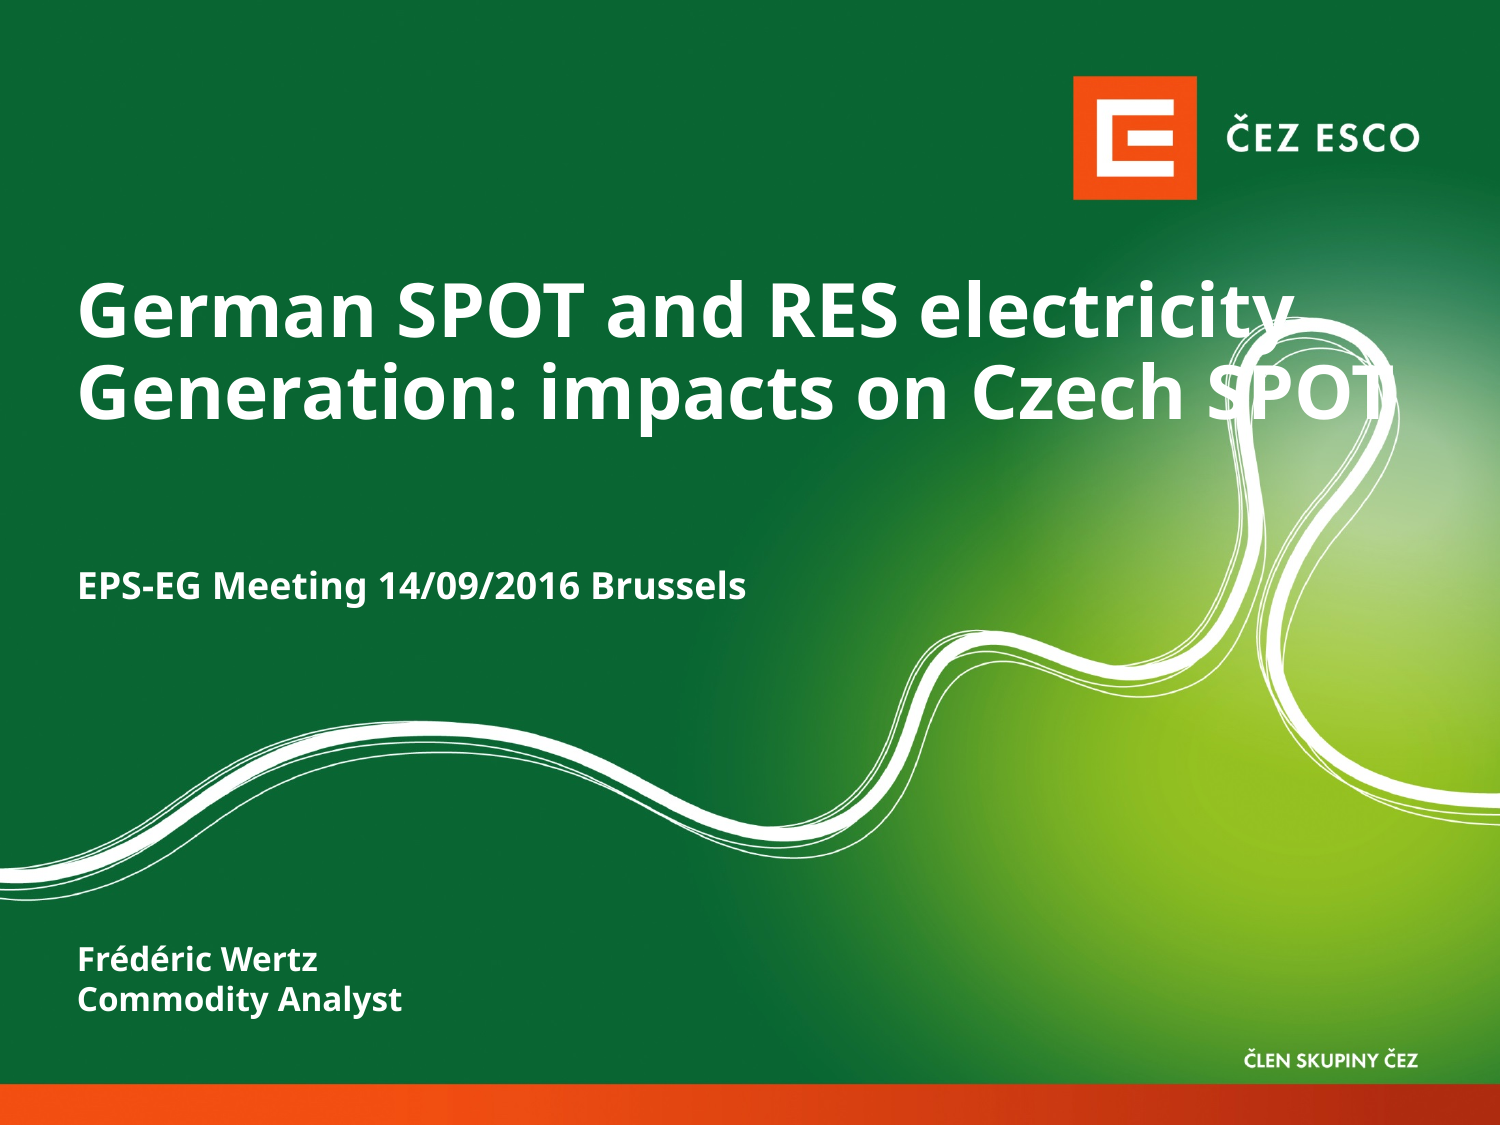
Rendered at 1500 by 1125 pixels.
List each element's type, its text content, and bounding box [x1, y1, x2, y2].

title German SPOT and RES electricity Generation: impacts on Czech SPOT [76, 271, 1424, 520]
subtitle EPS-EG Meeting 14/09/2016 Brussels [76, 525, 1424, 774]
list Frédéric Wertz Commodity Analyst [76, 938, 1424, 1028]
picture [0, 0, 1500, 1125]
